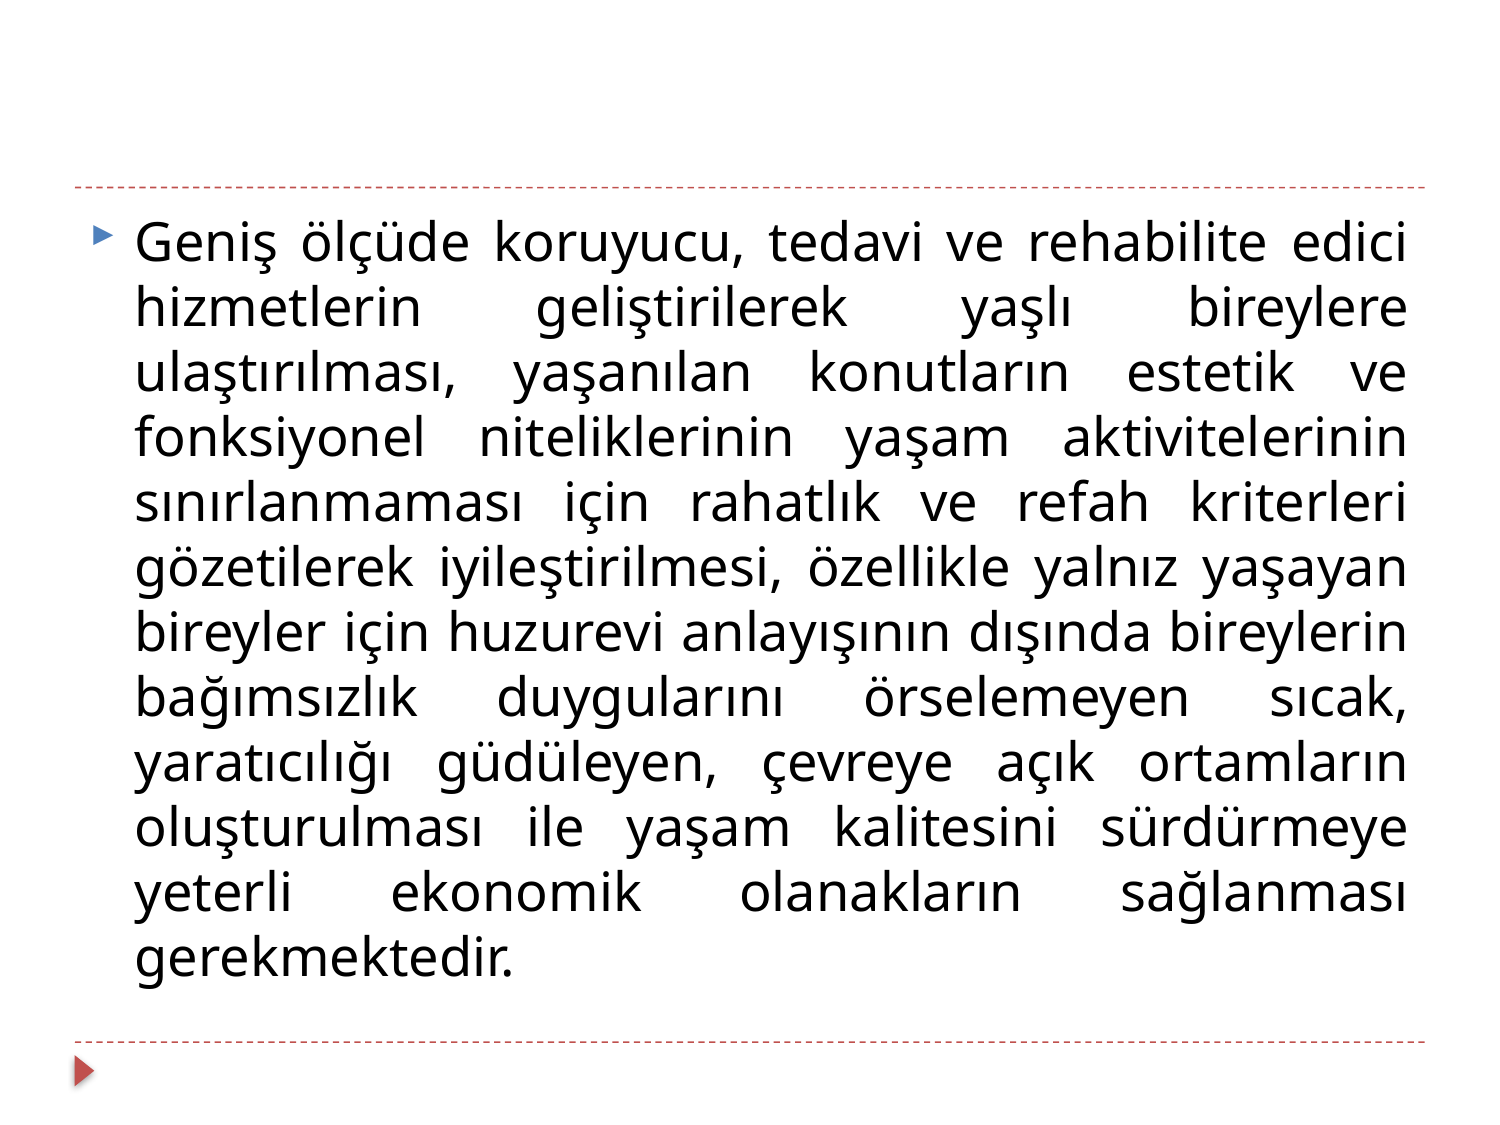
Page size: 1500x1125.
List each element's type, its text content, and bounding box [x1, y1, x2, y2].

list Geniş ölçüde koruyucu, tedavi ve rehabilite edici hizmetlerin geliştirilerek yaşlı bireylere ulaştırılması, yaşanılan konutların estetik ve fonksiyonel niteliklerinin yaşam aktivitelerinin sınırlanmaması için rahatlık ve refah kriterleri gözetilerek iyileştirilmesi, özellikle yalnız yaşayan bireyler için huzurevi anlayışının dışında bireylerin bağımsızlık duygularını örselemeyen sıcak, yaratıcılığı güdüleyen, çevreye açık ortamların oluşturulması ile yaşam kalitesini sürdürmeye yeterli ekonomik olanakların sağlanması gerekmektedir. [75, 200, 1425, 1010]
